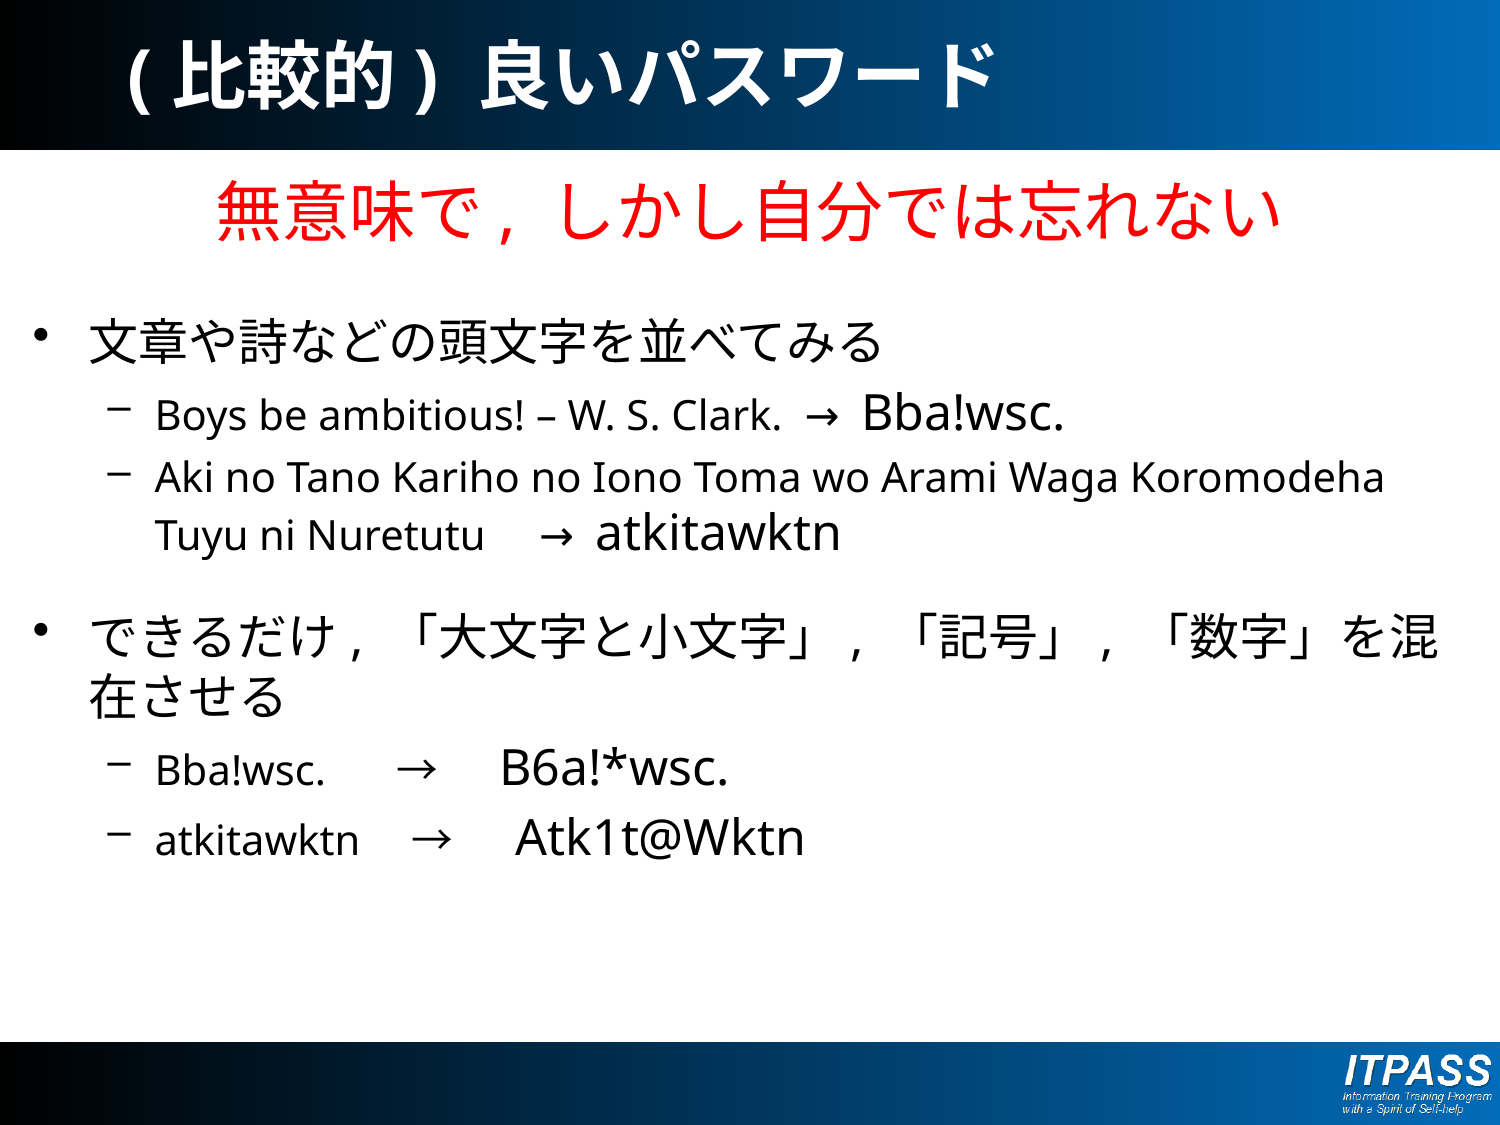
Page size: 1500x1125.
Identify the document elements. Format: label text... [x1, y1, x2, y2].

text_box 無意味で, しかし自分では忘れない [174, 162, 1326, 258]
picture [1335, 1043, 1499, 1119]
list 文章や詩などの頭文字を並べてみる Boys be ambitious! – W. S. Clark. → Bba!wsc. Aki no Tano Kariho no Iono Toma wo Arami Waga Koromodeha Tuyu ni Nuretutu → atkitawktn できるだけ, 「大文字と小文字」, 「記号」, 「数字」を混在させる Bba!wsc. → B6a!*wsc. atkitawktn → Atk1t@Wktn [17, 302, 1477, 1000]
title (比較的) 良いパスワード [112, 16, 1388, 131]
